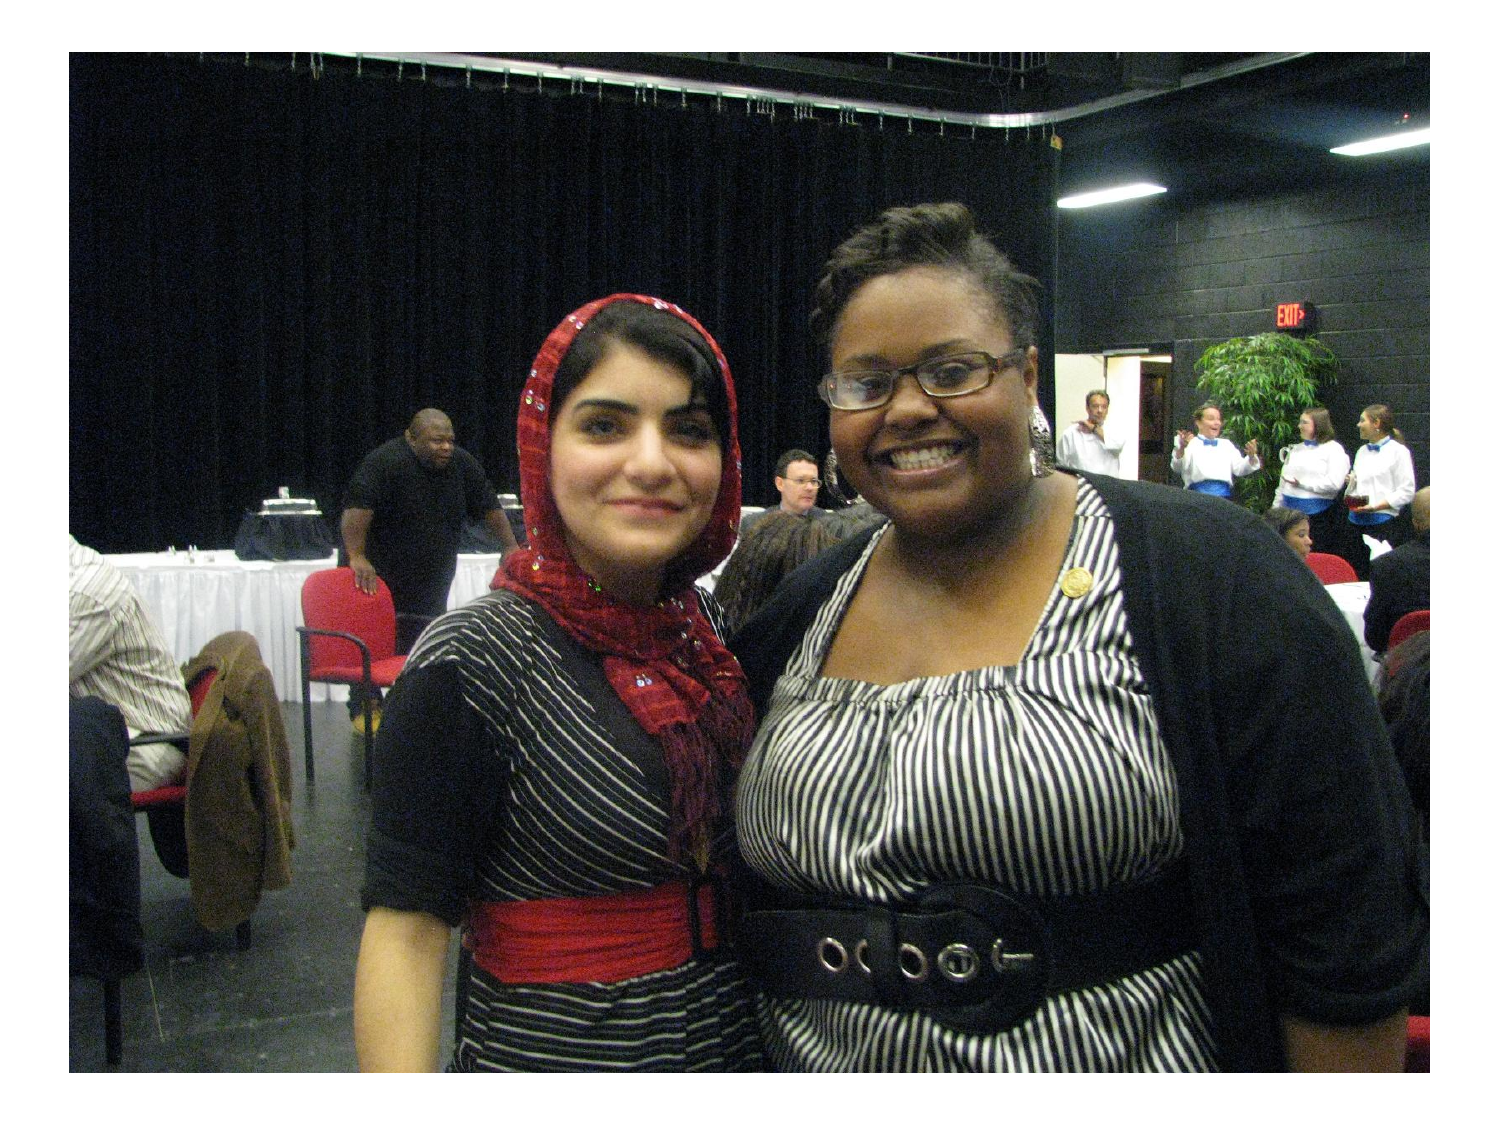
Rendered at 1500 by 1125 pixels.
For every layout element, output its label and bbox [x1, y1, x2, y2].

picture [69, 52, 1431, 1073]
